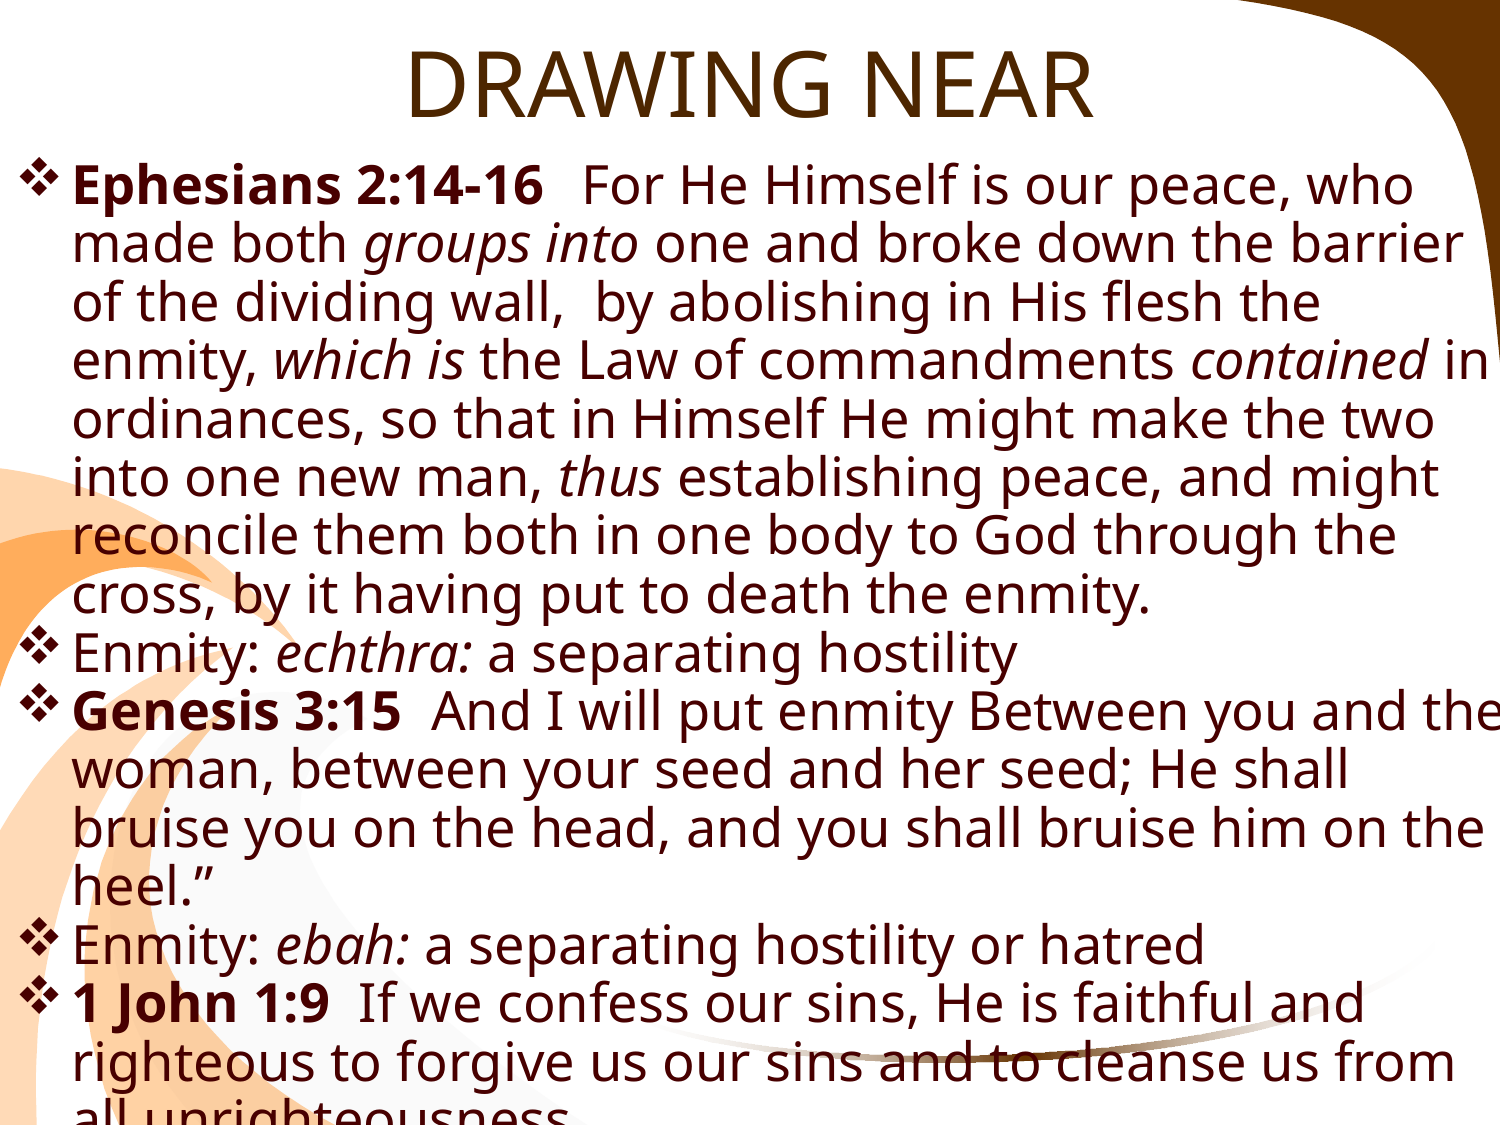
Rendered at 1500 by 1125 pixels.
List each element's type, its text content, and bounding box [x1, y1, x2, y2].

list Ephesians 2:14-16 For He Himself is our peace, who made both groups into one and broke down the barrier of the dividing wall, by abolishing in His flesh the enmity, which is the Law of commandments contained in ordinances, so that in Himself He might make the two into one new man, thus establishing peace, and might reconcile them both in one body to God through the cross, by it having put to death the enmity. Enmity: echthra: a separating hostility Genesis 3:15 And I will put enmity Between you and the woman, between your seed and her seed; He shall bruise you on the head, and you shall bruise him on the heel.” Enmity: ebah: a separating hostility or hatred 1 John 1:9 If we confess our sins, He is faithful and righteous to forgive us our sins and to cleanse us from all unrighteousness. [0, 149, 1500, 1125]
title DRAWING NEAR [75, 0, 1425, 149]
